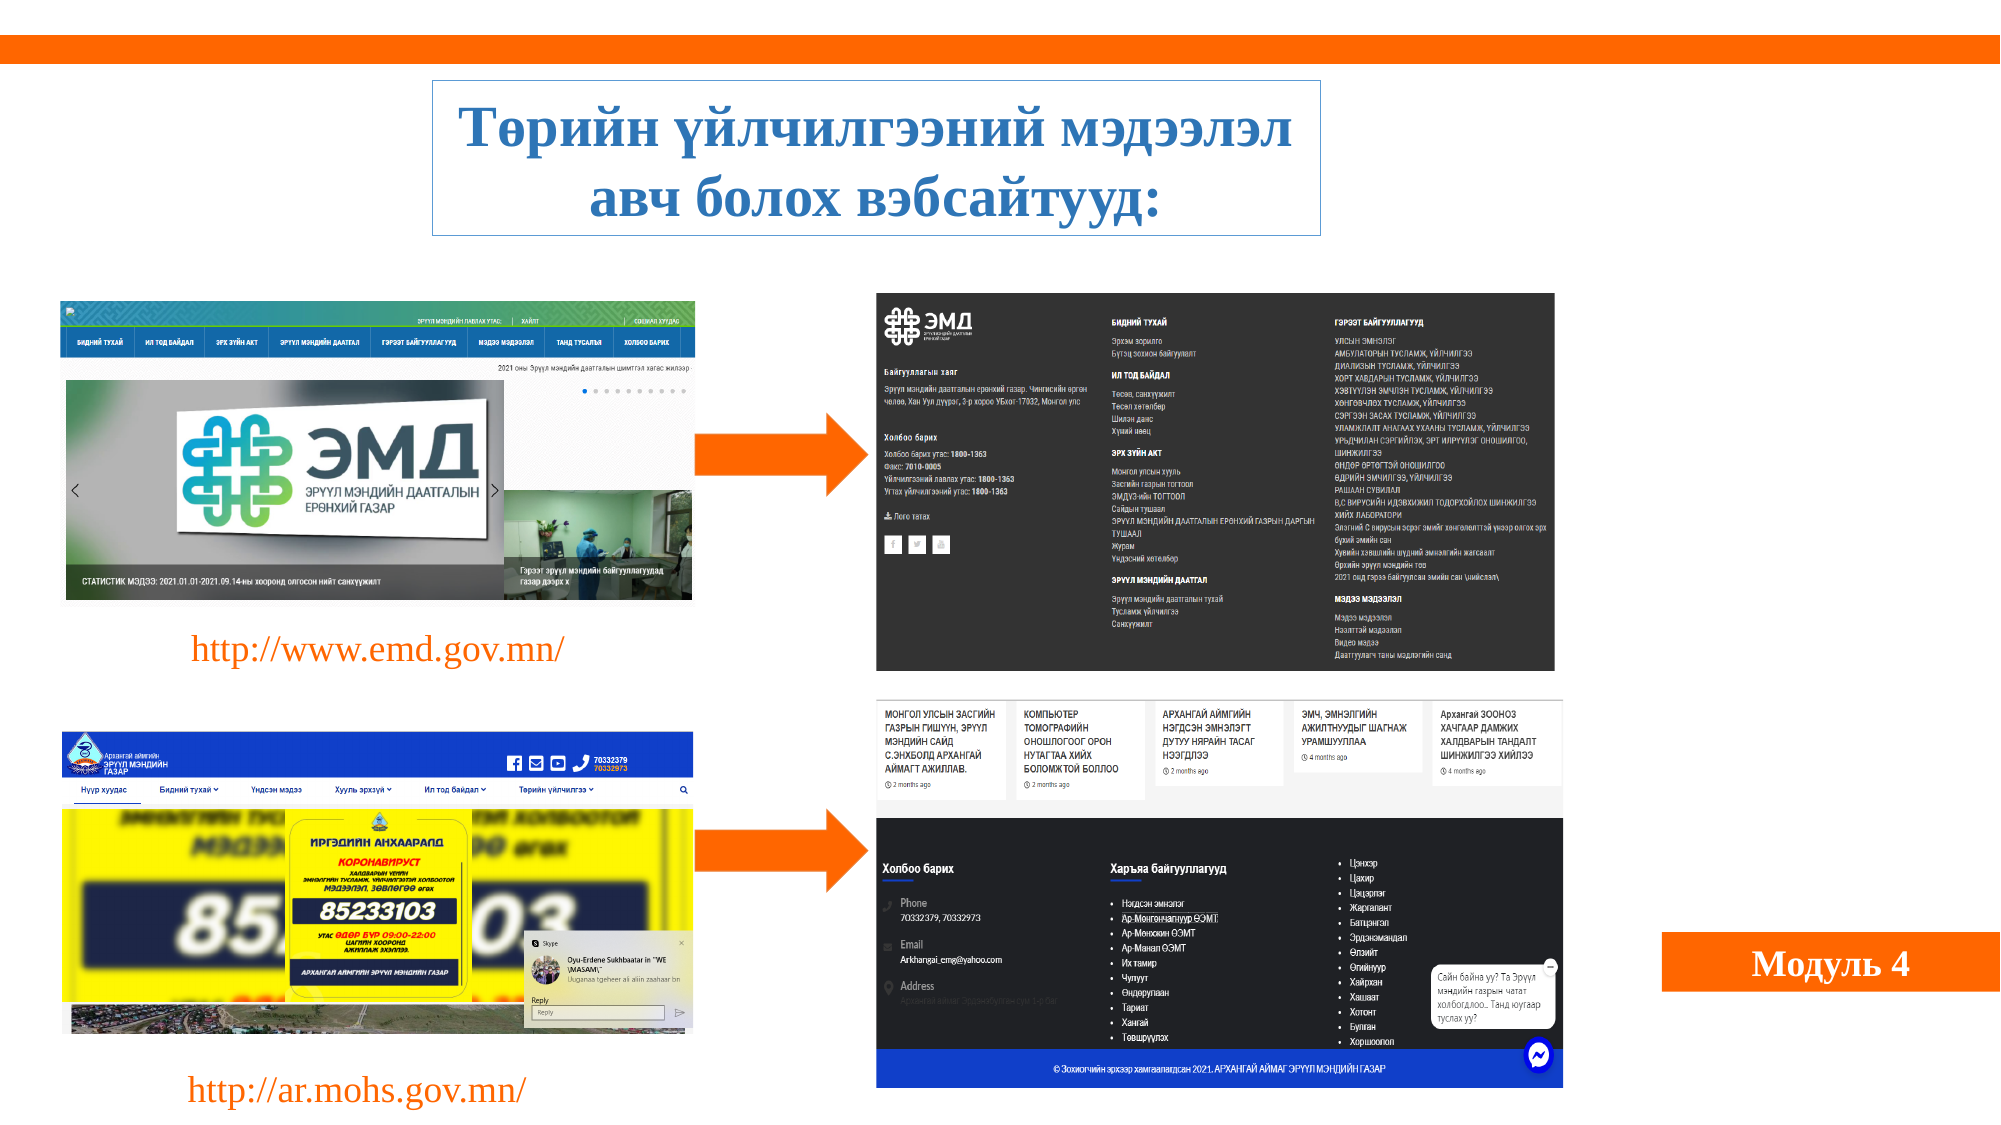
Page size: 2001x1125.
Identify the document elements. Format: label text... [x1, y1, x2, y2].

text_box Төрийн үйлчилгээний мэдээлэл авч болох вэбсайтууд: [432, 80, 1321, 236]
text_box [0, 34, 2000, 64]
picture [876, 699, 1564, 1088]
text_box http://www.emd.gov.mn/ [176, 616, 581, 677]
text_box Модуль 4 [1661, 932, 2000, 992]
text_box [696, 412, 869, 497]
picture [876, 293, 1555, 671]
text_box [694, 808, 869, 893]
picture [62, 731, 694, 1034]
picture [60, 301, 696, 607]
text_box http://ar.mohs.gov.mn/ [172, 1057, 542, 1118]
